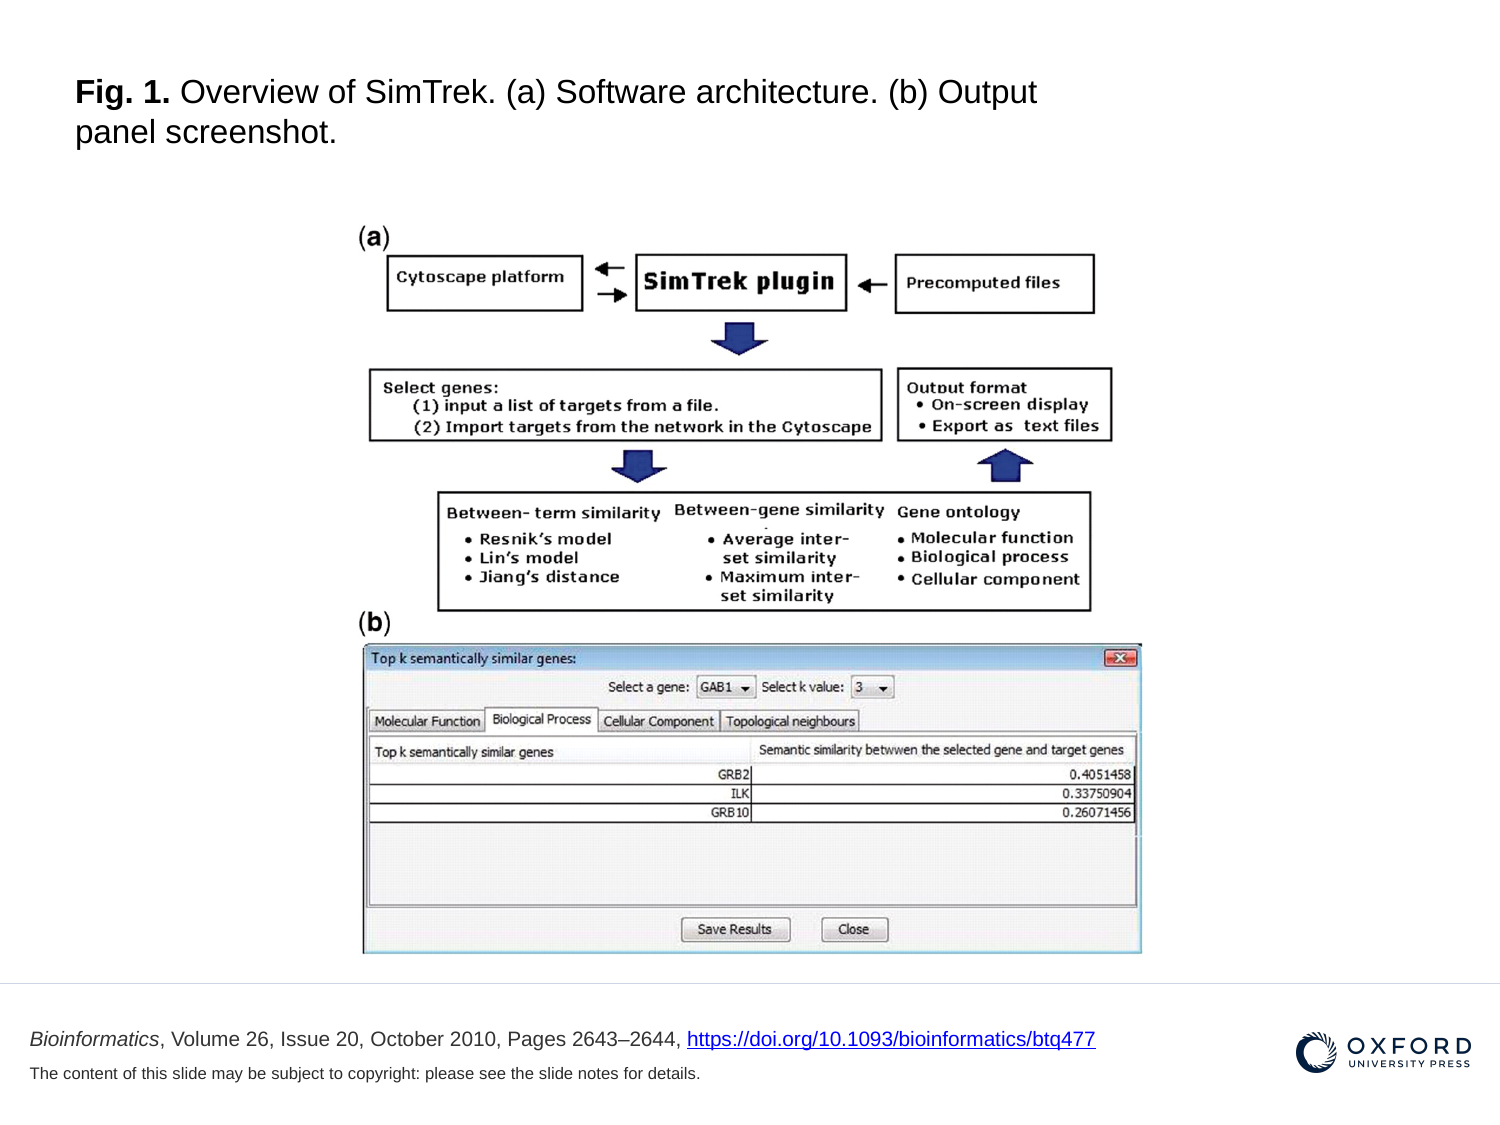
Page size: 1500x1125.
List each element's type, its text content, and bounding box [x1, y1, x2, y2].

title Fig. 1. Overview of SimTrek. (a) Software architecture. (b) Output panel screenshot. [75, 69, 1078, 171]
picture [358, 224, 1143, 957]
footer Bioinformatics, Volume 26, Issue 20, October 2010, Pages 2643–2644, https://doi.org/10.1093/bioinformatics/btq477 The content of this slide may be subject to copyright: please see the slide notes for details. [0, 983, 1260, 1125]
picture [1296, 1032, 1471, 1073]
